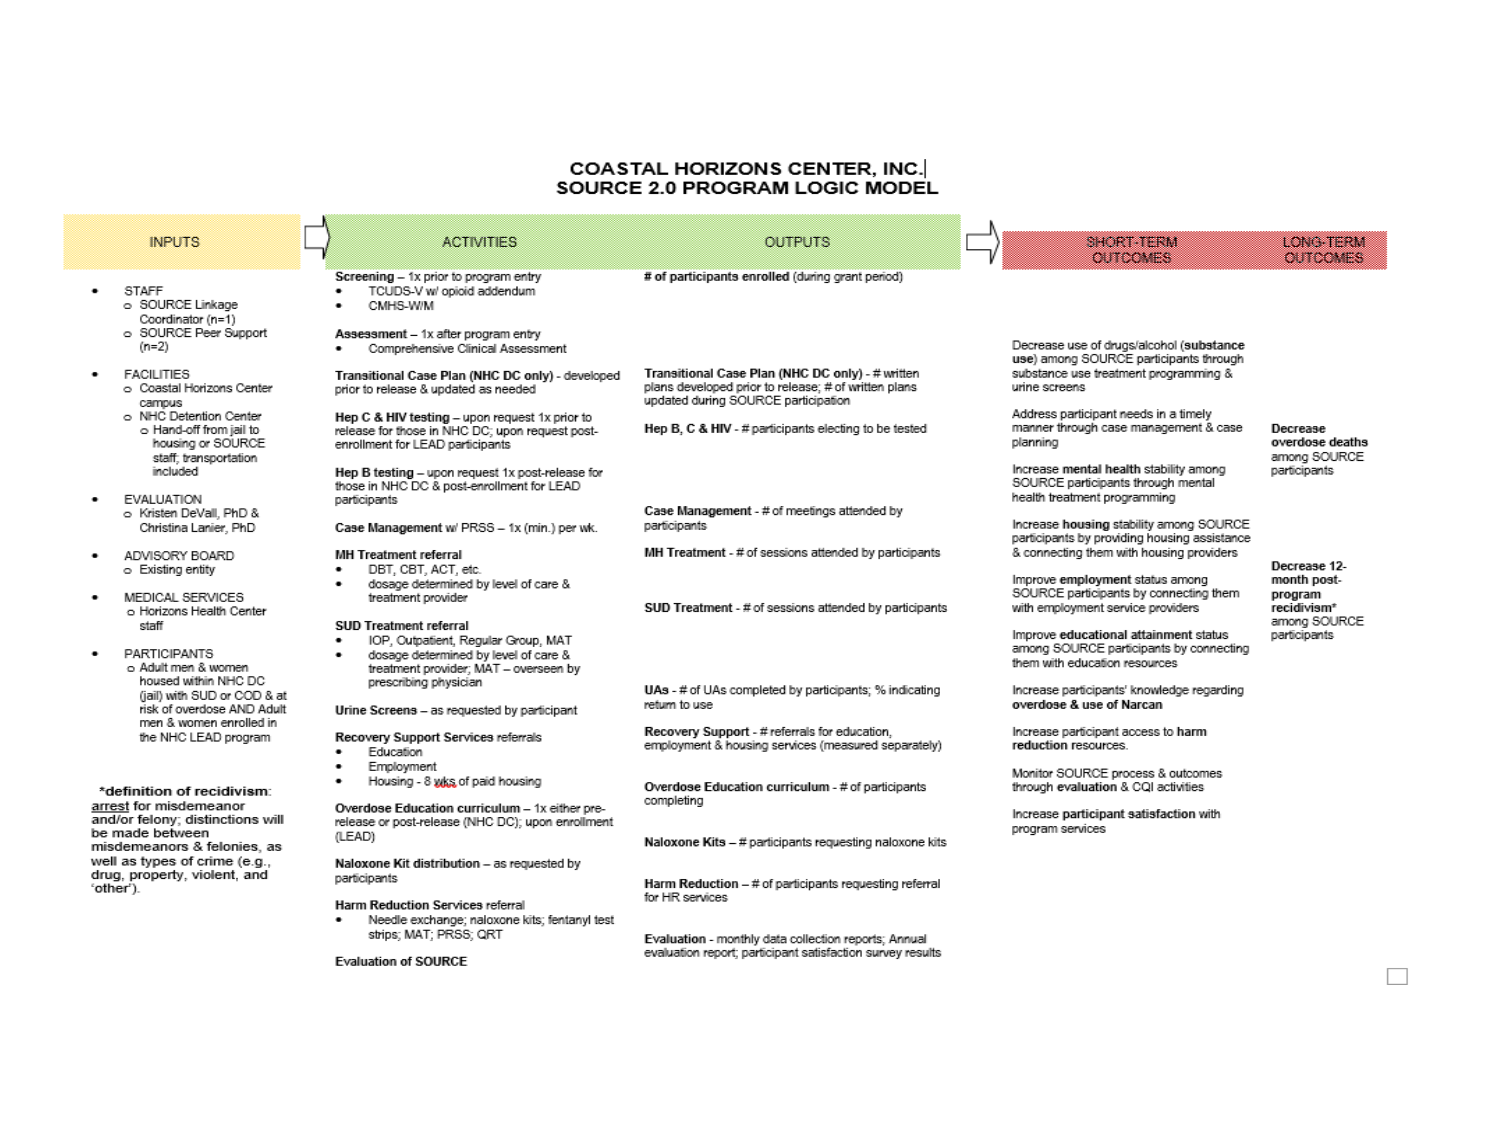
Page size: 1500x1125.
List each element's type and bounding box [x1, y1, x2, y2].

picture [54, 140, 1415, 985]
